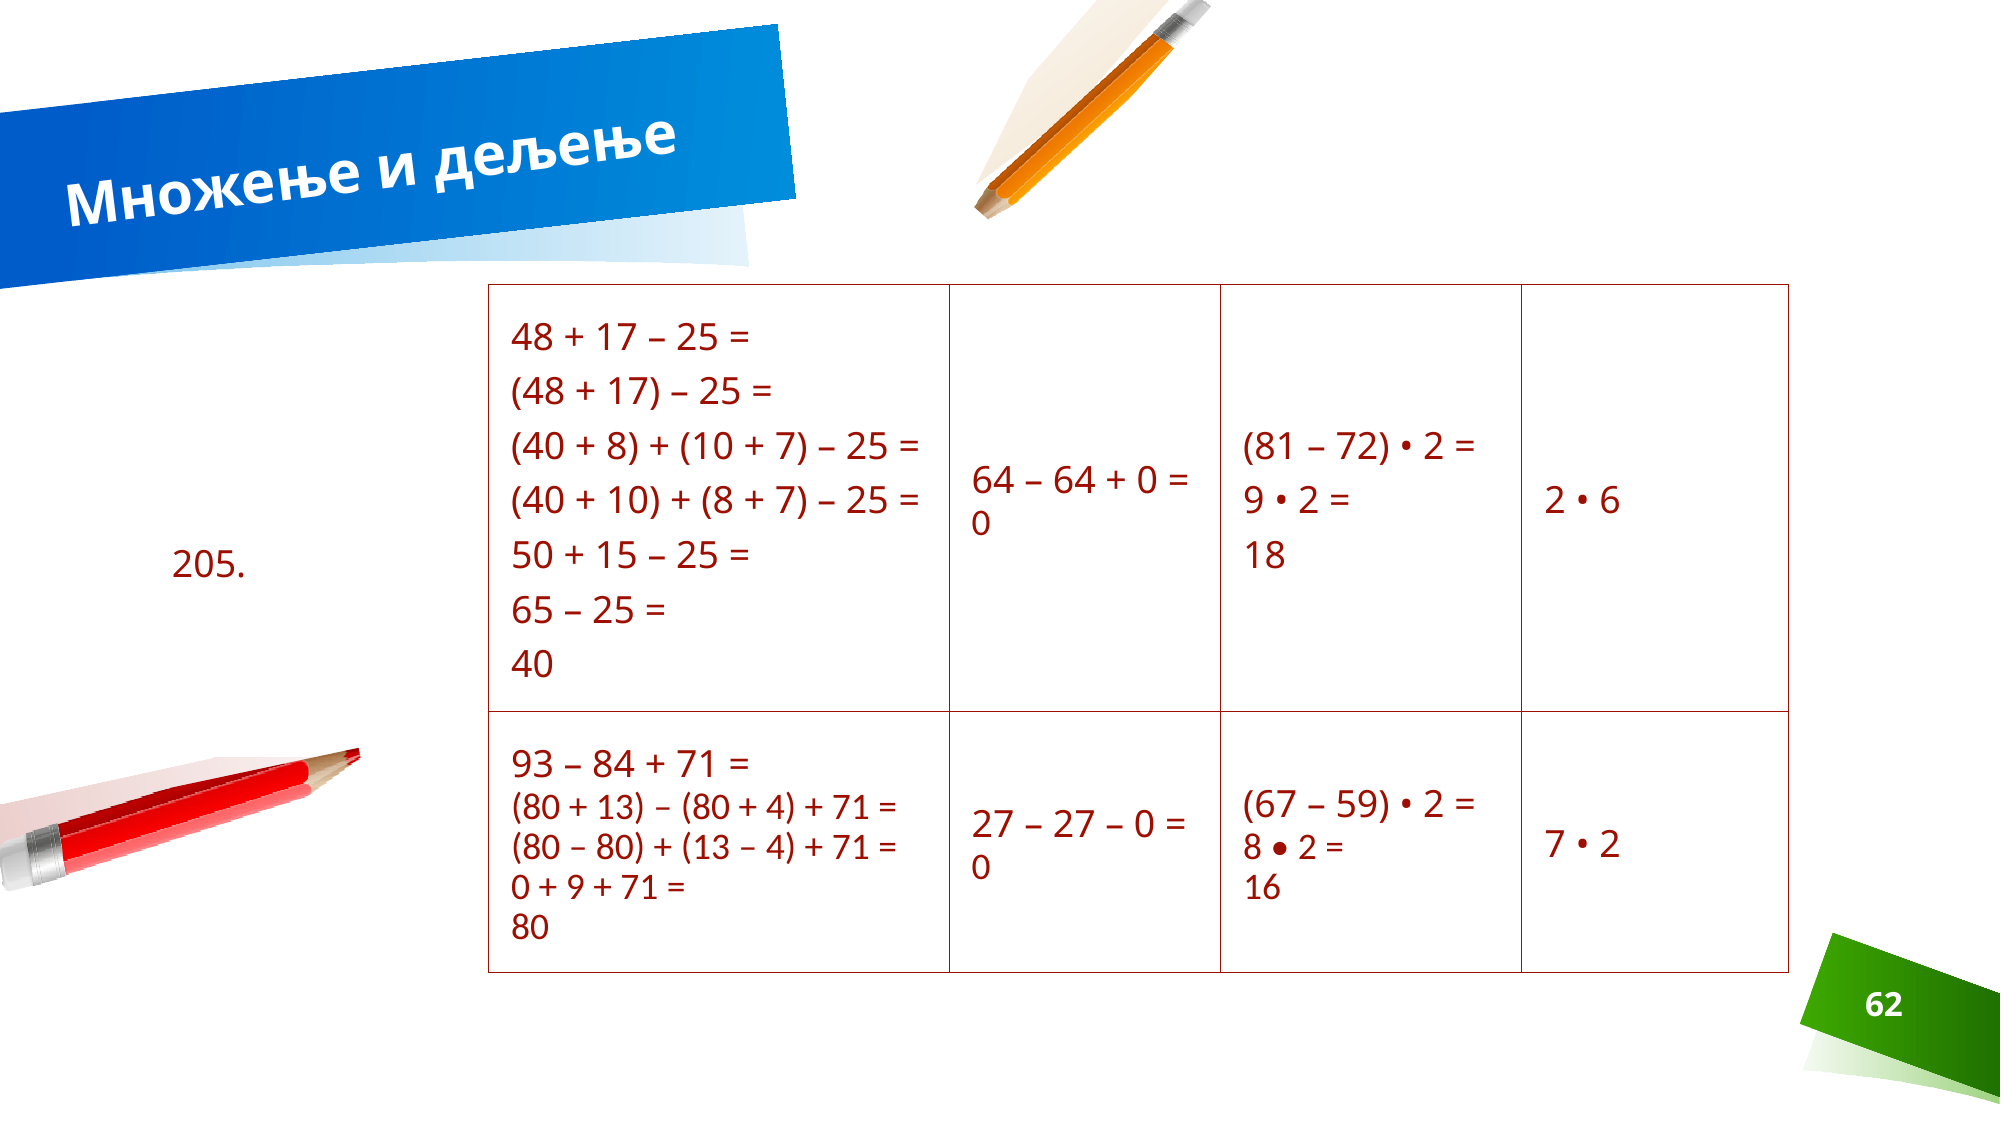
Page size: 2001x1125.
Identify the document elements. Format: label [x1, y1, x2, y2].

table_cell [950, 712, 1220, 972]
table_header [1522, 285, 1788, 711]
table_header [489, 285, 949, 711]
picture [956, 0, 1217, 237]
slide_number [1831, 975, 1937, 1036]
picture [0, 747, 373, 894]
table_cell [1221, 712, 1521, 972]
table_cell [1522, 712, 1788, 972]
text_box [133, 532, 295, 593]
title [36, 15, 779, 319]
table_header [1221, 285, 1521, 711]
table_cell [489, 712, 949, 972]
table_header [950, 285, 1220, 711]
